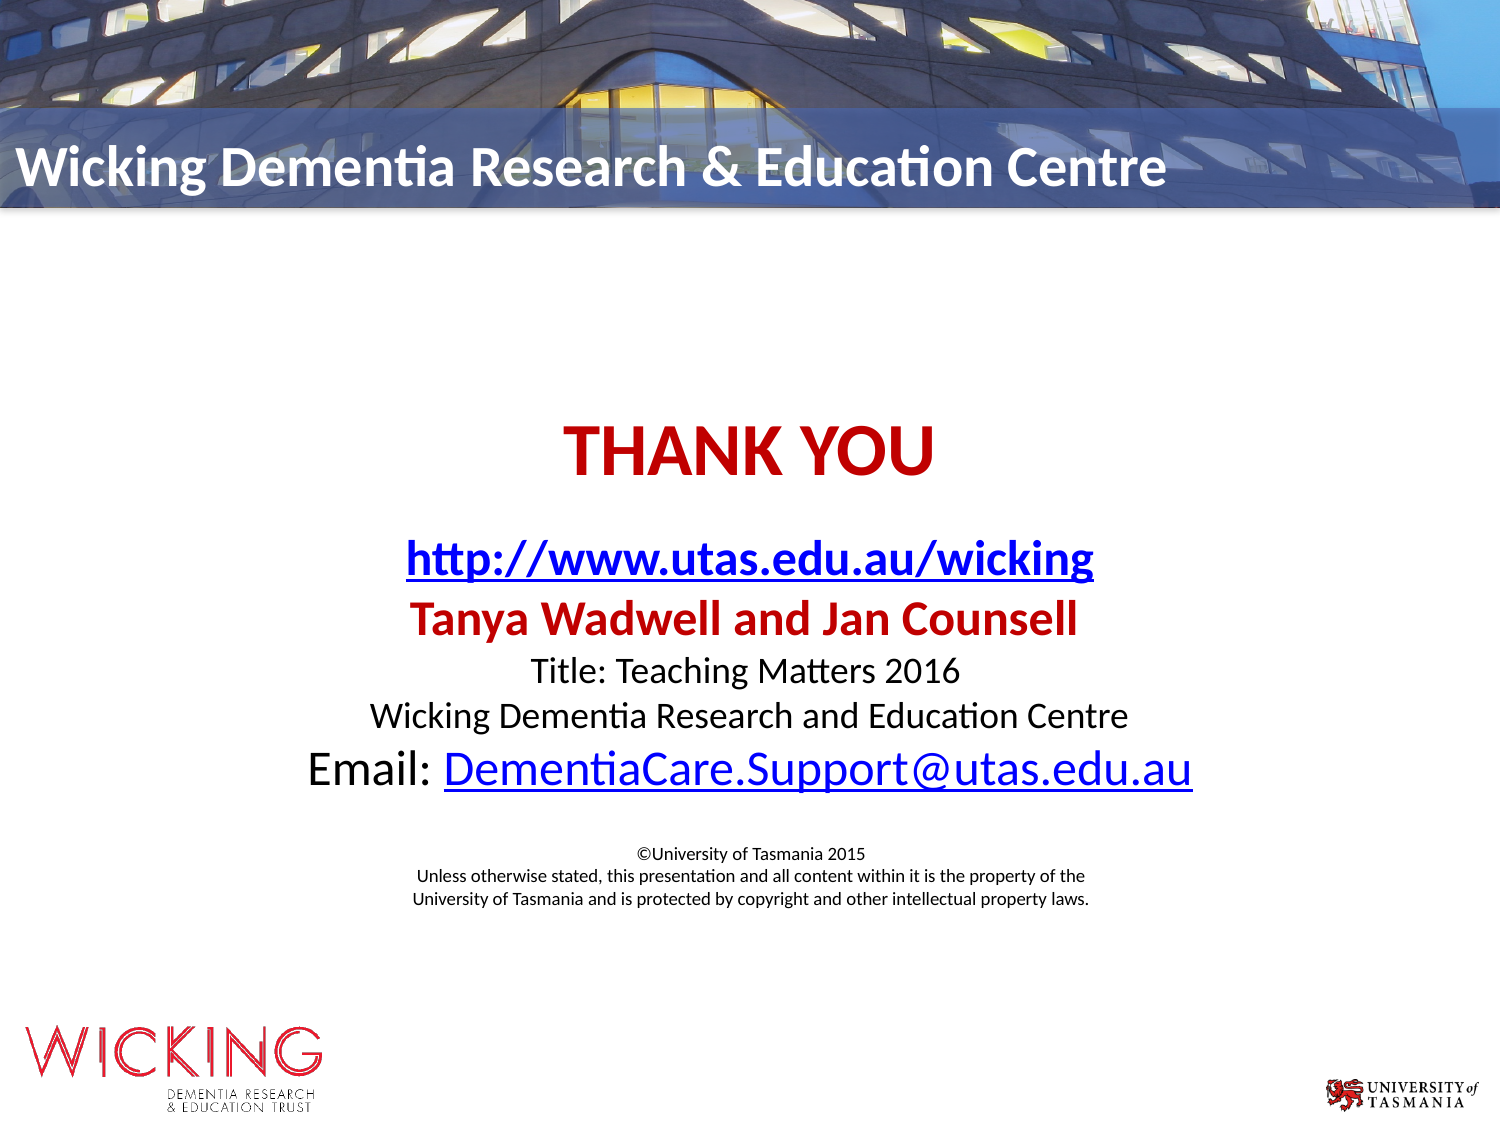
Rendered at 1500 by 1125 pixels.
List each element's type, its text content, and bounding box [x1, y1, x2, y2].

picture [0, 0, 1500, 108]
text_box Wicking Dementia Research & Education Centre [0, 104, 1299, 223]
picture [25, 1024, 322, 1112]
text_box THANK YOU http://www.utas.edu.au/wicking Tanya Wadwell and Jan Counsell Title: Teaching Matters 2016 Wicking Dementia Research and Education Centre Email: DementiaCare.Support@utas.edu.au [23, 393, 1477, 863]
picture [1326, 1079, 1479, 1112]
text_box ©University of Tasmania 2015 Unless otherwise stated, this presentation and all content within it is the property of the University of Tasmania and is protected by copyright and other intellectual property laws. [363, 834, 1138, 939]
